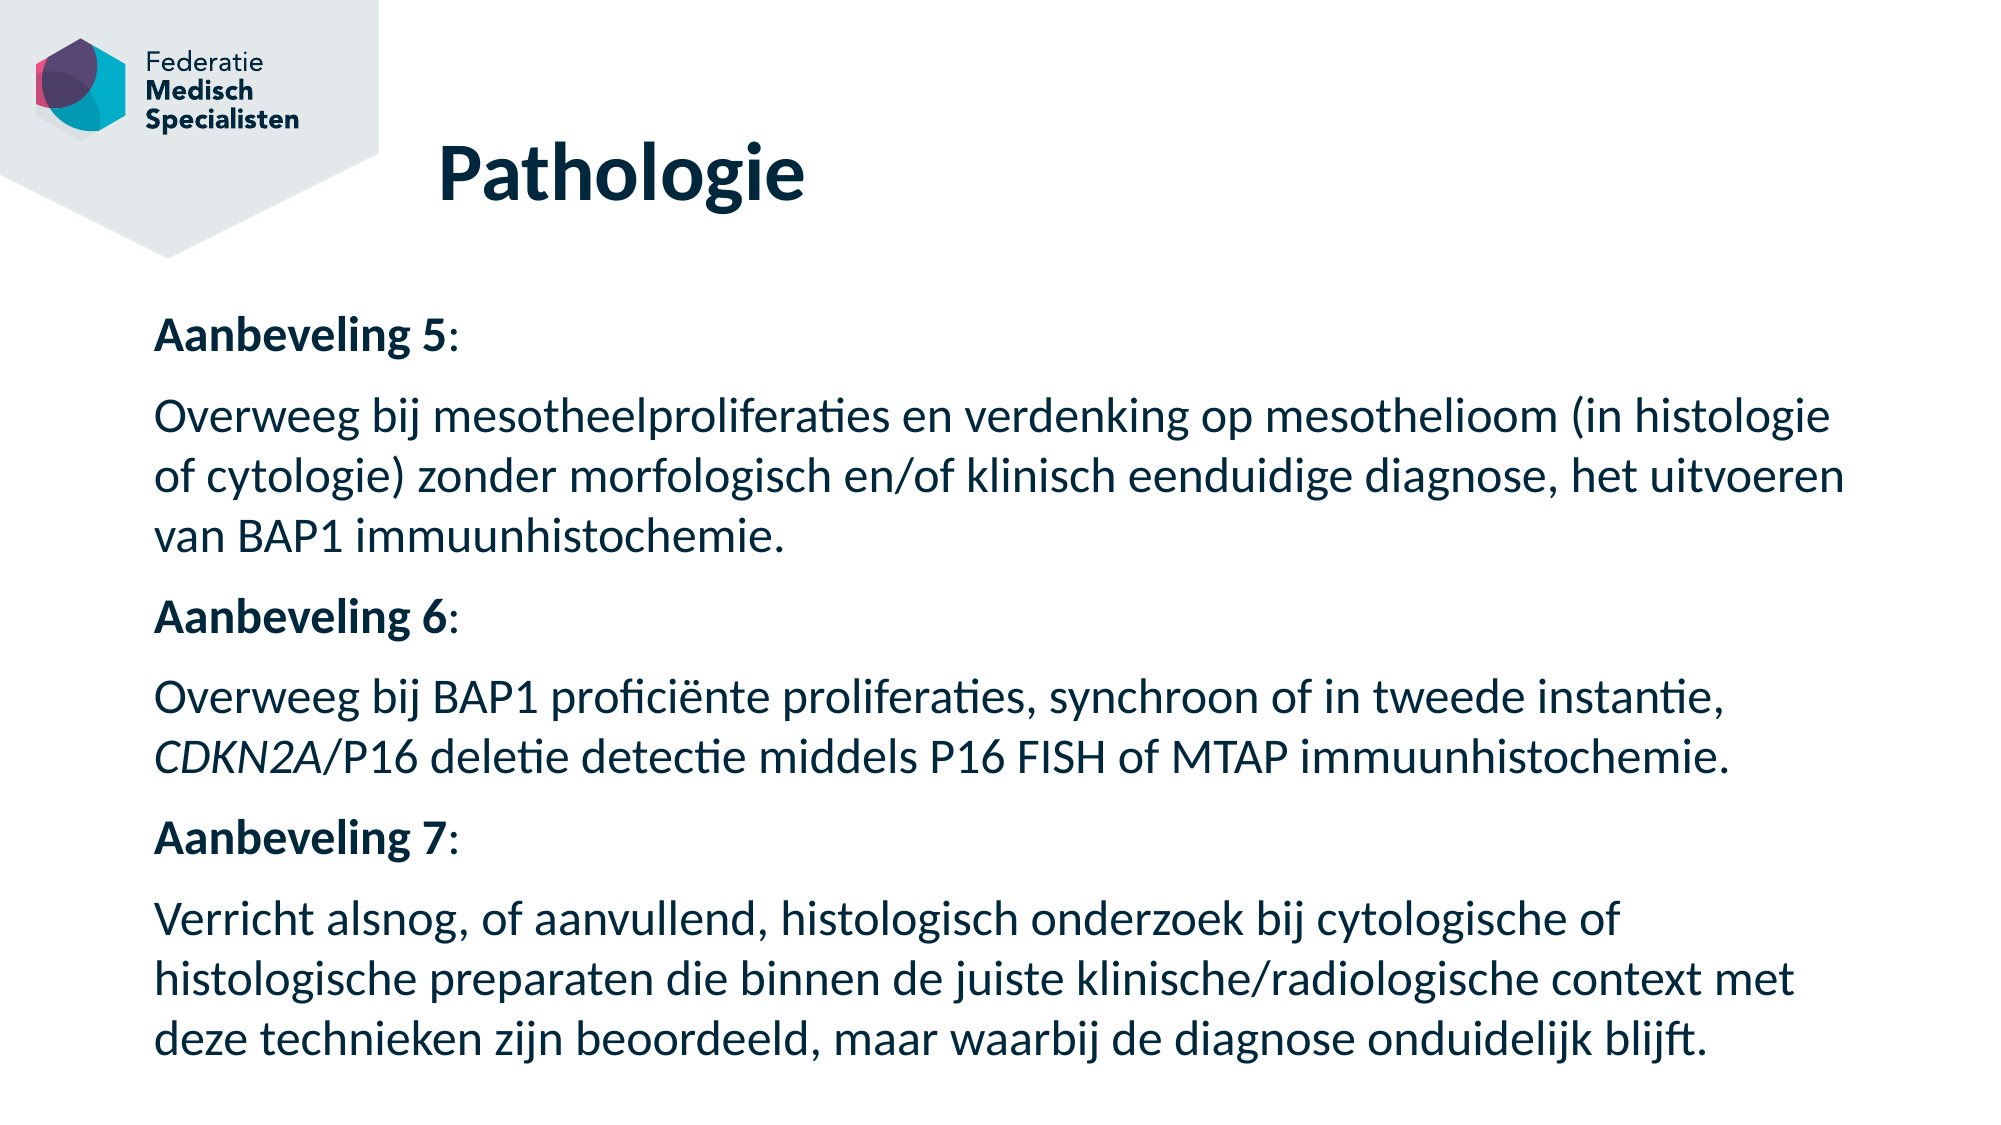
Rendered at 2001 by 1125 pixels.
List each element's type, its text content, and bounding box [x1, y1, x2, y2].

title Pathologie [438, 60, 1862, 274]
list Aanbeveling 5: Overweeg bij mesotheelproliferaties en verdenking op mesothelioom (in histologie of cytologie) zonder morfologisch en/of klinisch eenduidige diagnose, het uitvoeren van BAP1 immuunhistochemie. Aanbeveling 6: Overweeg bij BAP1 proficiënte proliferaties, synchroon of in tweede instantie, CDKN2A/P16 deletie detectie middels P16 FISH of MTAP immuunhistochemie. Aanbeveling 7: Verricht alsnog, of aanvullend, histologisch onderzoek bij cytologische of histologische preparaten die binnen de juiste klinische/radiologische context met deze technieken zijn beoordeeld, maar waarbij de diagnose onduidelijk blijft. [153, 301, 1867, 1011]
